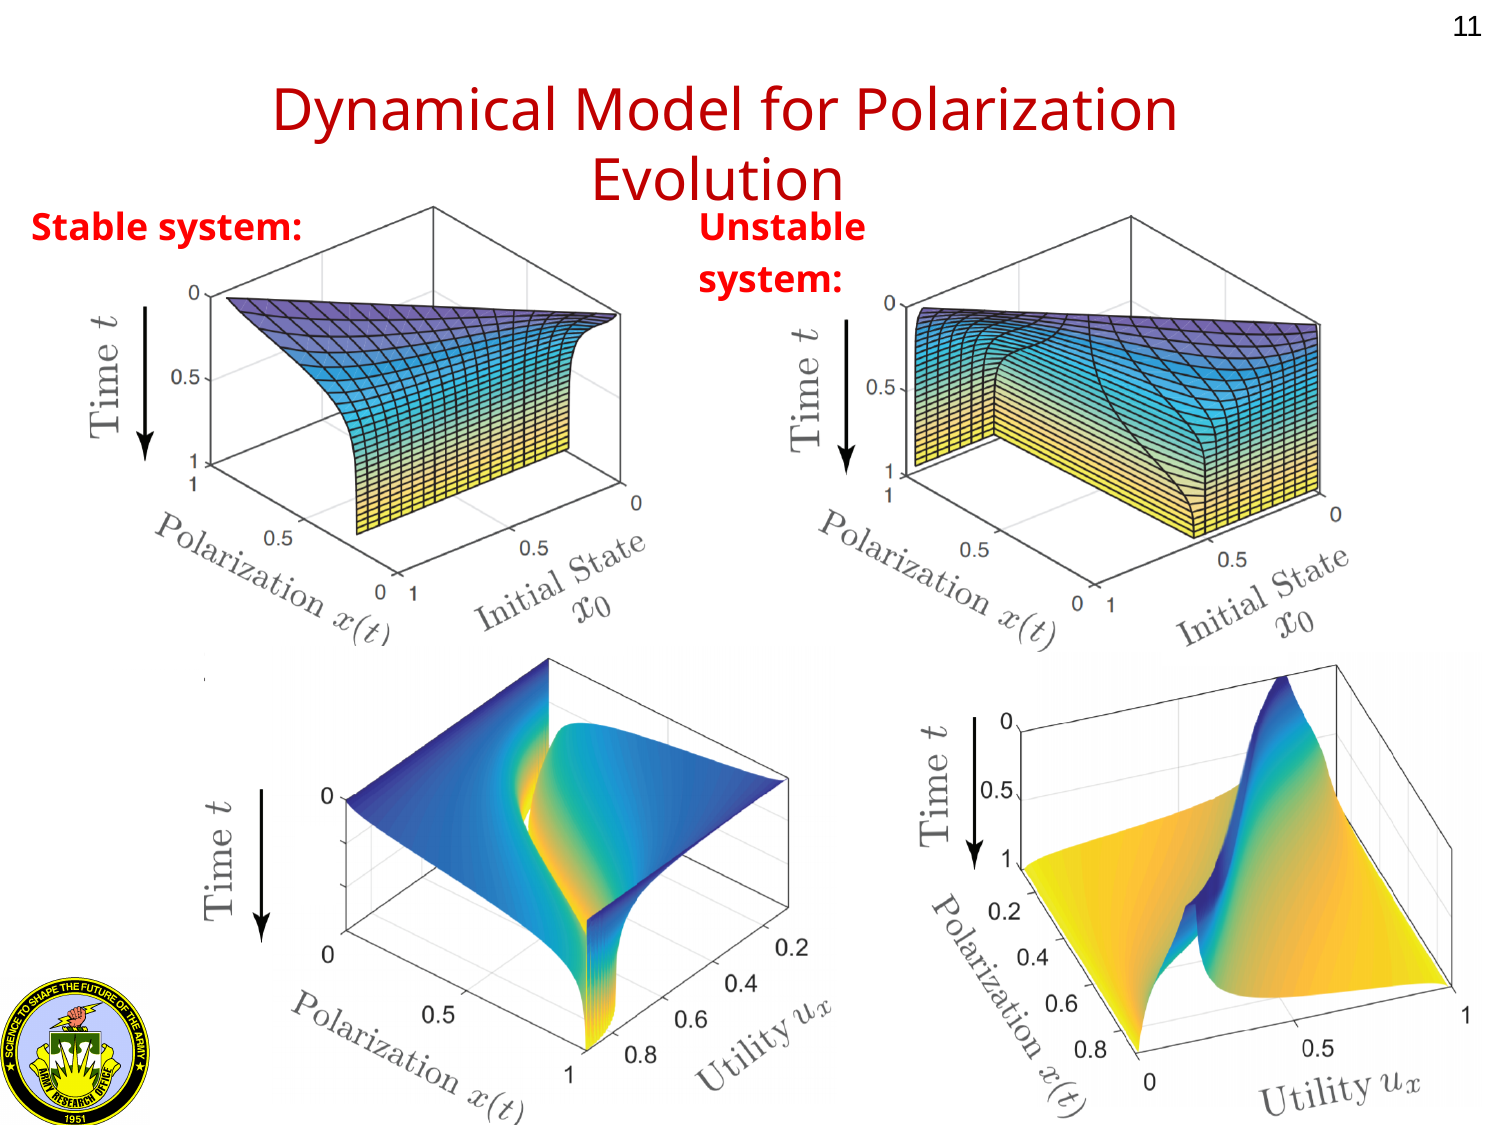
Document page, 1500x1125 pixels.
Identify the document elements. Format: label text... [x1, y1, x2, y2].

text_box Dynamical Model for Polarization Evolution [149, 64, 1303, 161]
text_box Unstable system: [683, 181, 782, 240]
text_box 11 [1437, 0, 1500, 50]
picture [0, 977, 151, 1125]
text_box Stable system: [16, 181, 65, 240]
picture [69, 178, 1500, 1125]
